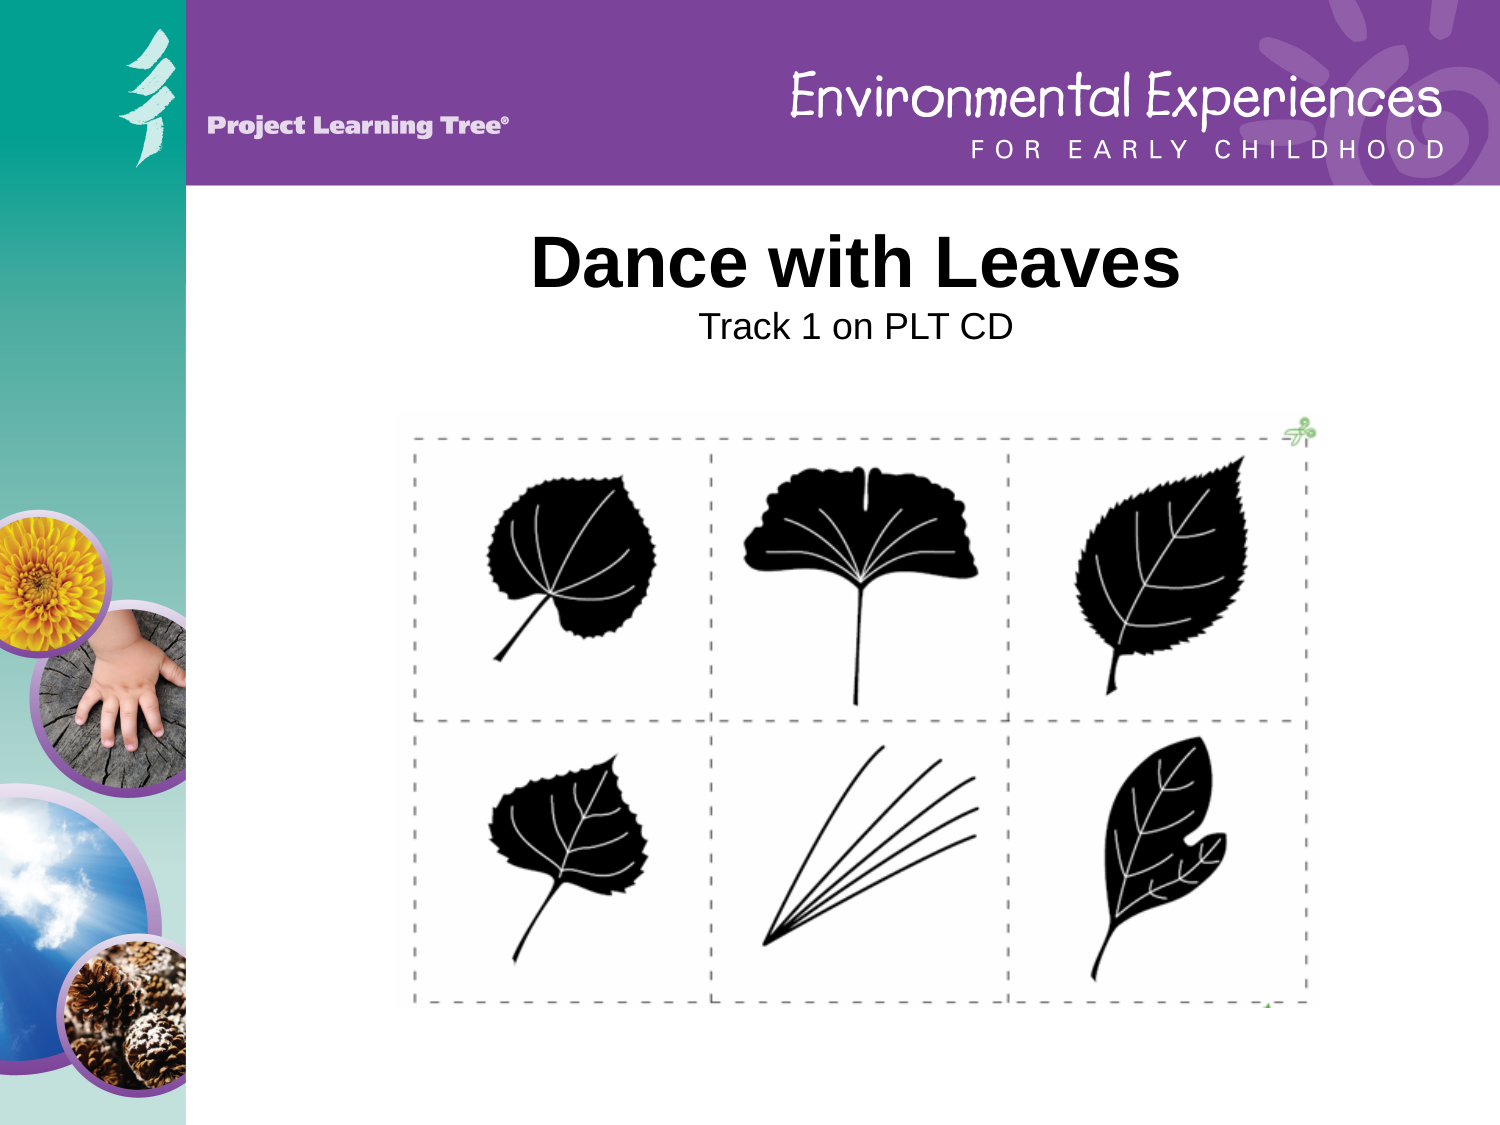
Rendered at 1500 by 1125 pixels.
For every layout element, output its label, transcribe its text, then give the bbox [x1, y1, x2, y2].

title Dance with Leaves Track 1 on PLT CD [212, 187, 1500, 375]
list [394, 412, 1318, 1009]
picture [0, 0, 1500, 1125]
